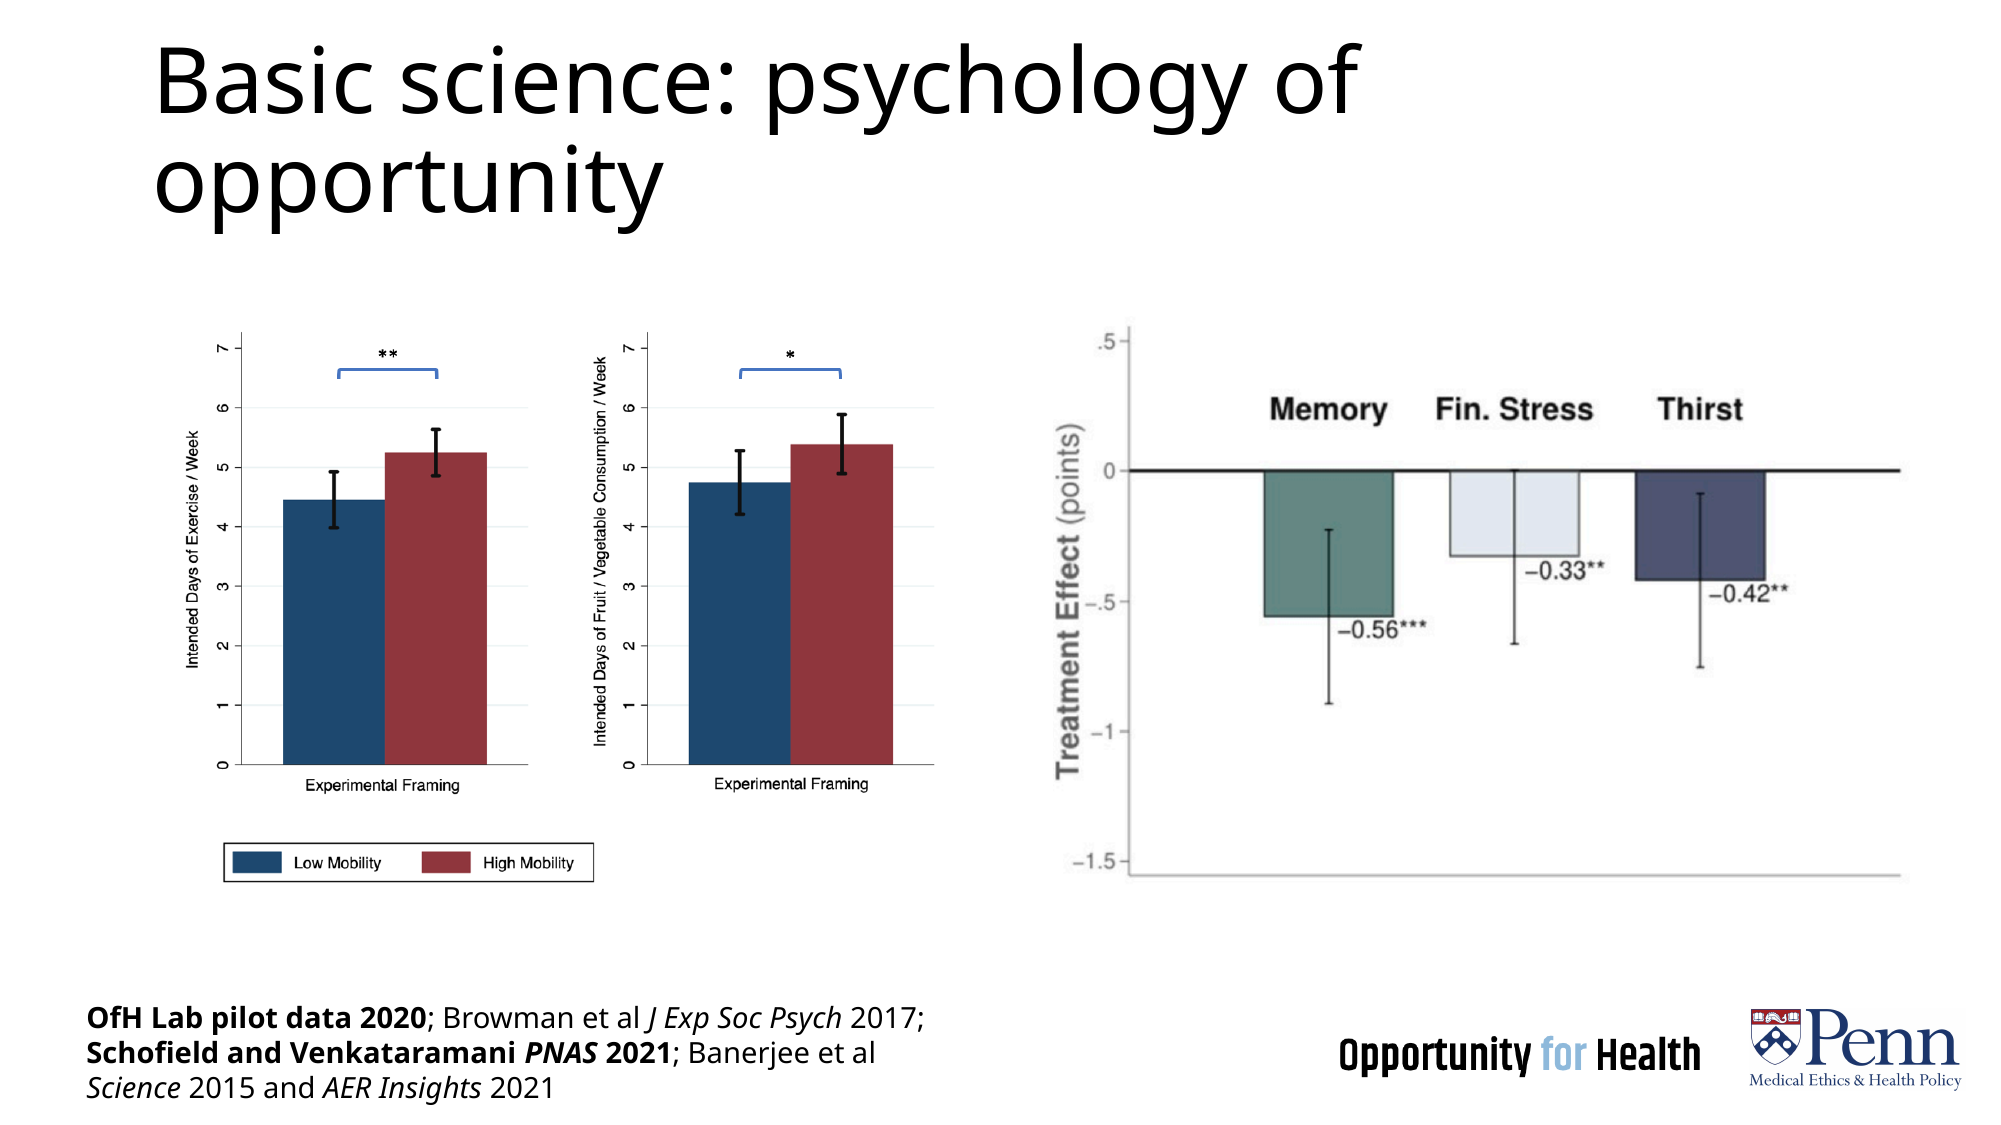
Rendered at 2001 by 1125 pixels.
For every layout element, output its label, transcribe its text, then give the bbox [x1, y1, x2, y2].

picture [128, 282, 1929, 915]
picture [1749, 1008, 1966, 1091]
text_box OfH Lab pilot data 2020; Browman et al J Exp Soc Psych 2017; Schofield and Venkataramani PNAS 2021; Banerjee et al Science 2015 and AER Insights 2021 [71, 992, 959, 1125]
picture [1325, 1021, 1713, 1091]
title Basic science: psychology of opportunity [137, 25, 1863, 243]
